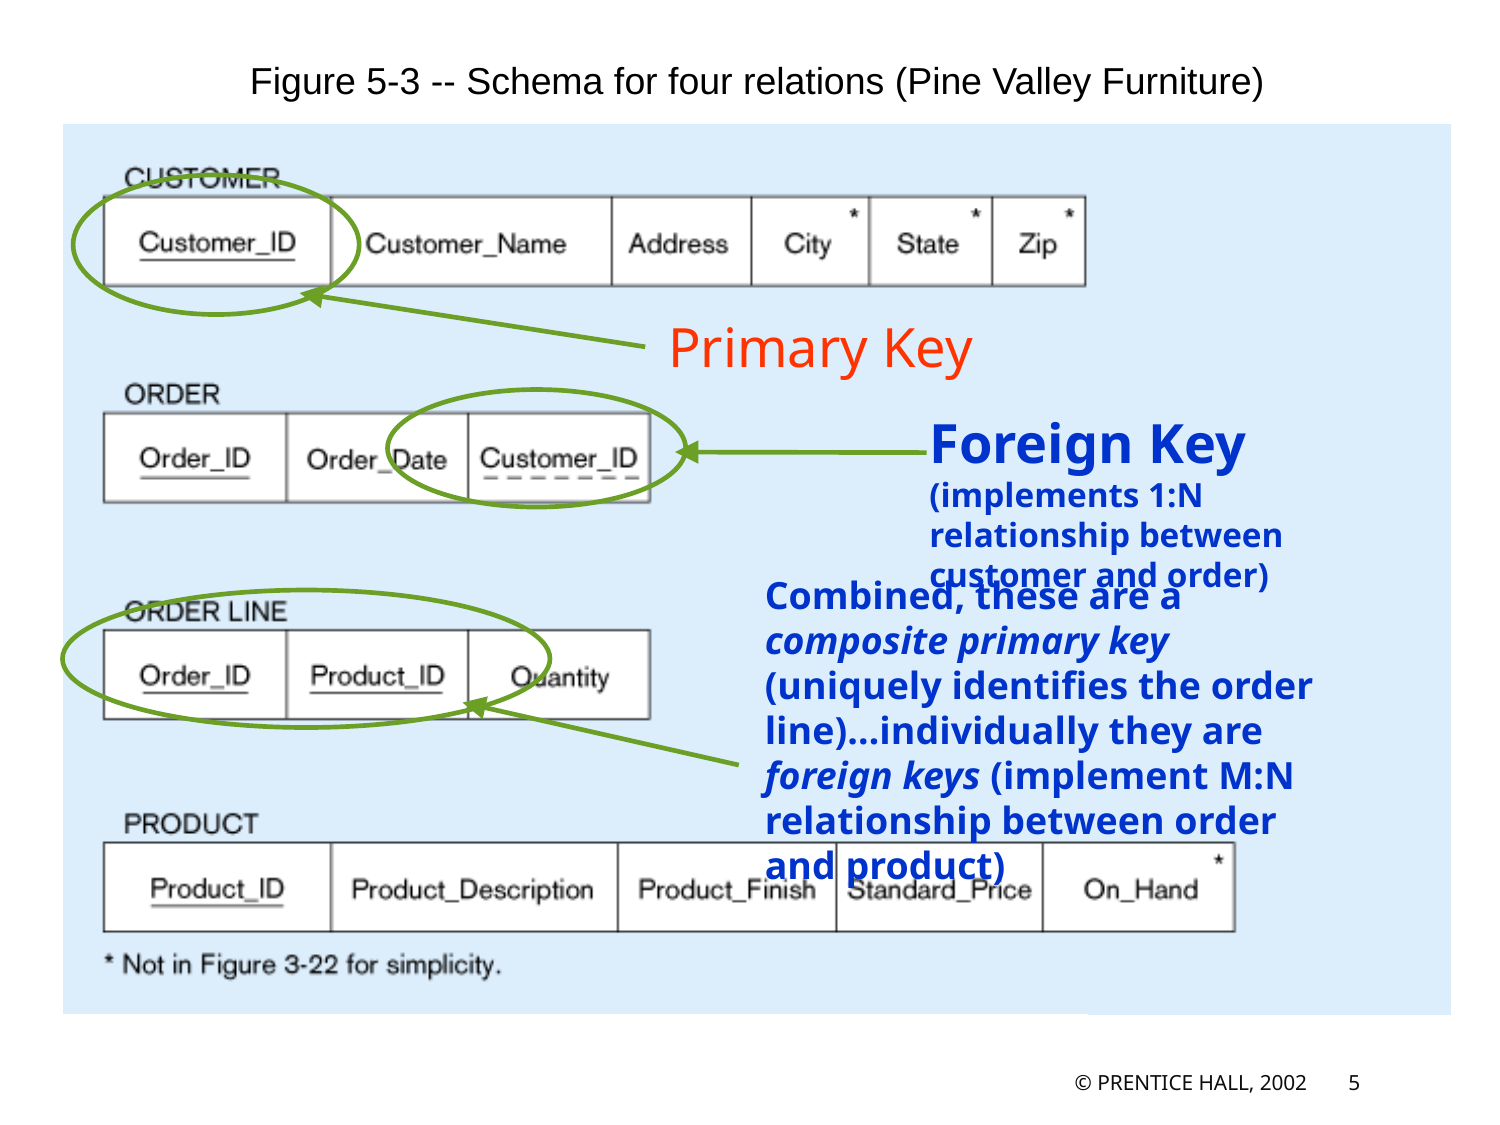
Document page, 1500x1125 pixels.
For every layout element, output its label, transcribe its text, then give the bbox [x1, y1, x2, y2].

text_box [387, 389, 1388, 563]
footer © Prentice Hall, 2002 [595, 1061, 1322, 1107]
picture [63, 124, 1451, 1015]
text_box Figure 5-3 -- Schema for four relations (Pine Valley Furniture) [235, 49, 1280, 110]
slide_number 5 [1333, 1061, 1454, 1107]
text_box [72, 174, 976, 387]
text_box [62, 564, 1348, 851]
